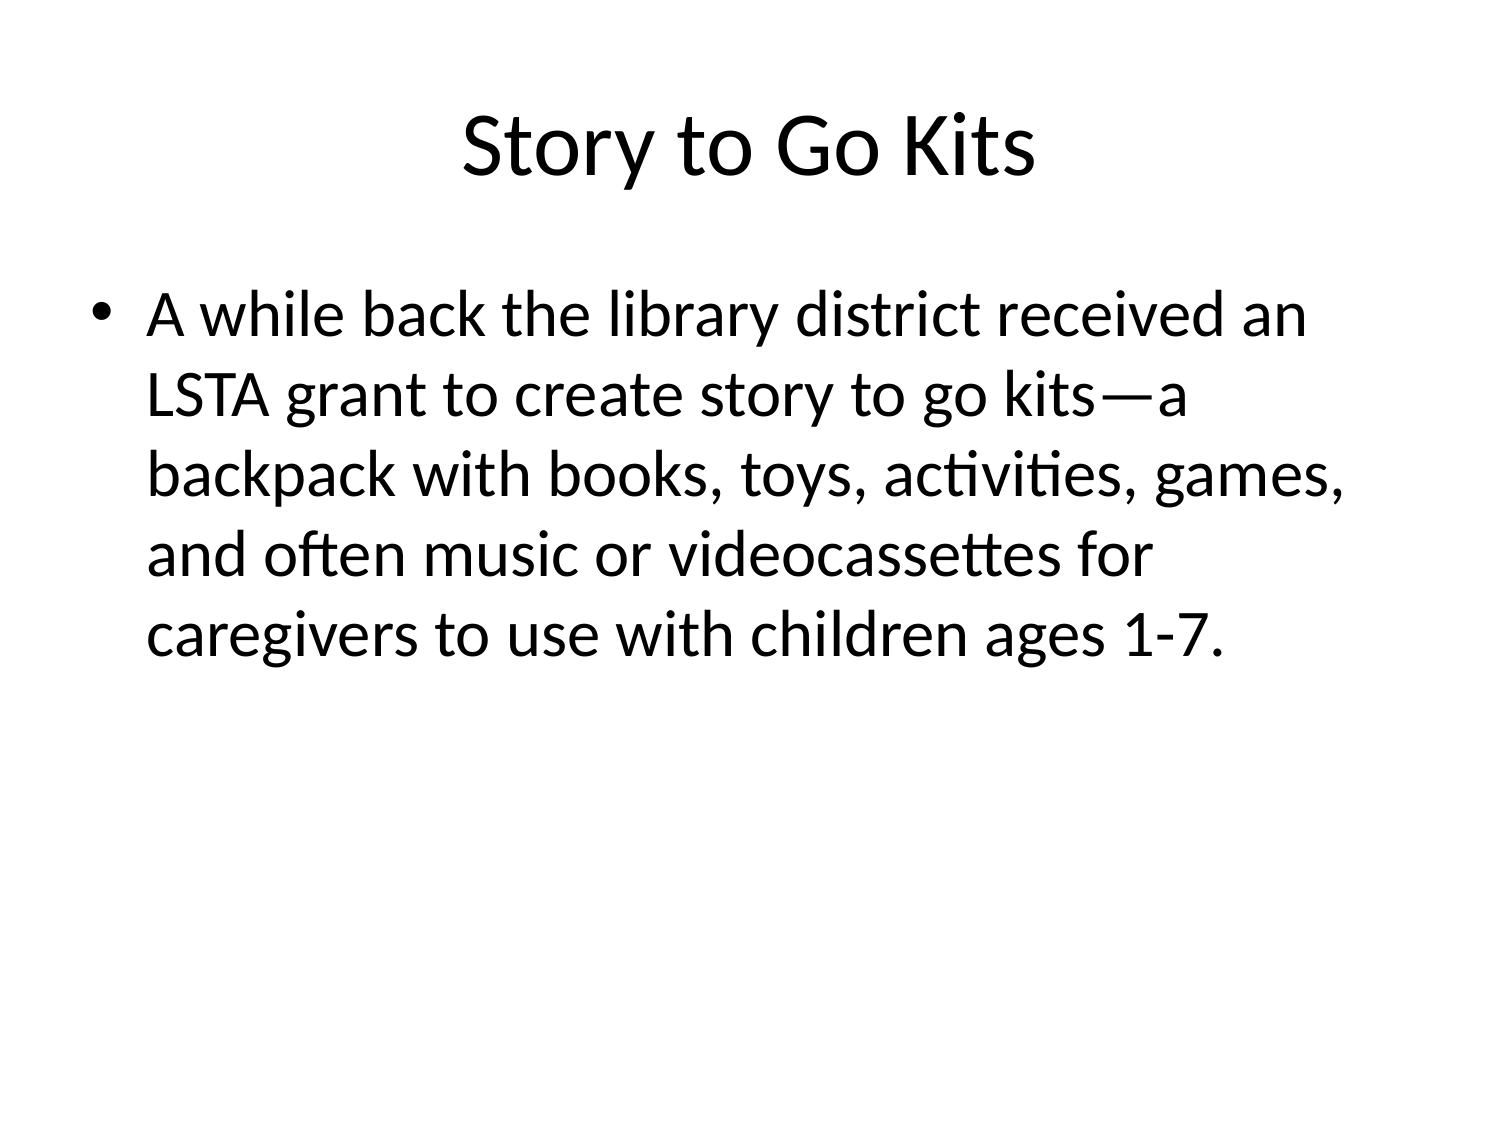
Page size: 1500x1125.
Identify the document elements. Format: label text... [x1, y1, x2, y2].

title Story to Go Kits [75, 45, 1425, 233]
list A while back the library district received an LSTA grant to create story to go kits—a backpack with books, toys, activities, games, and often music or videocassettes for caregivers to use with children ages 1-7. [75, 262, 1425, 1005]
